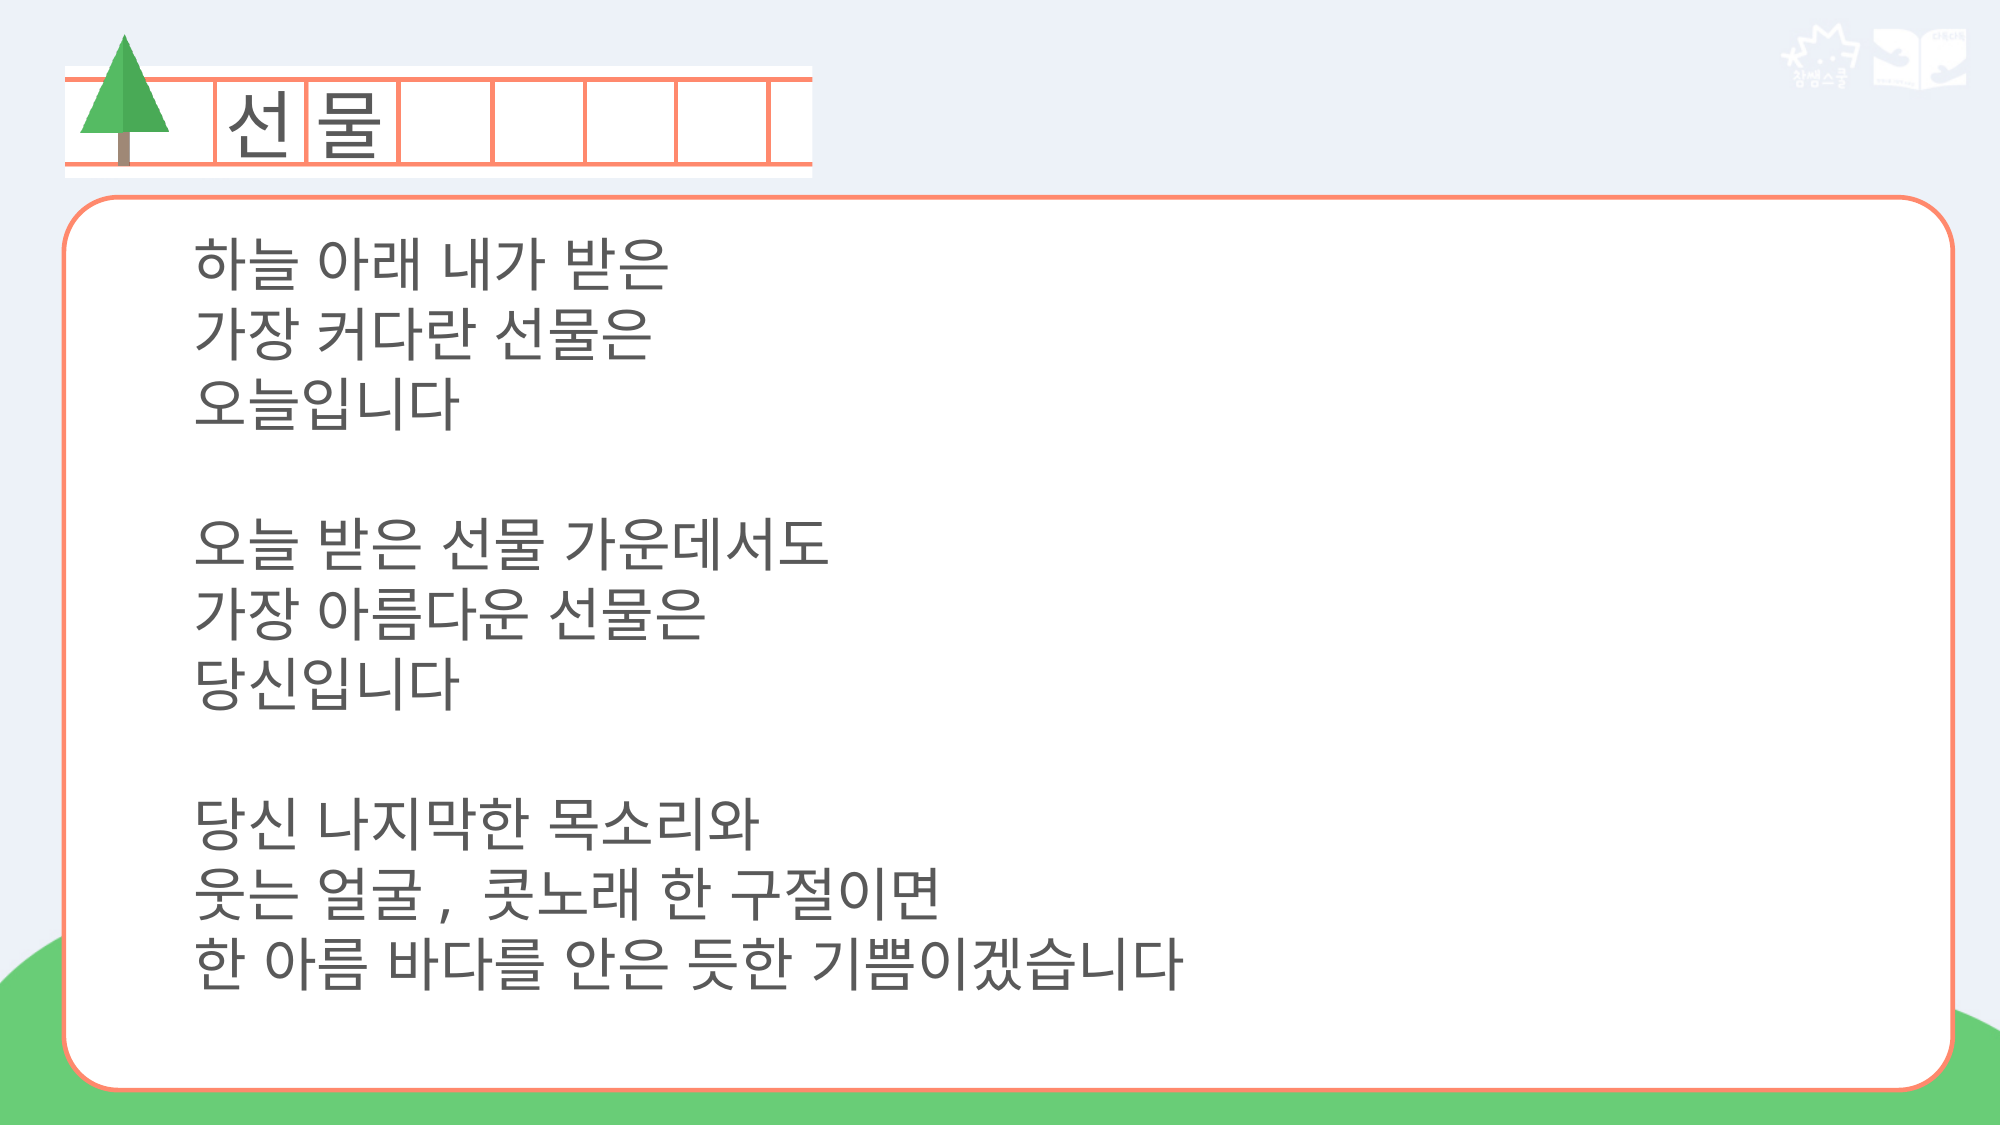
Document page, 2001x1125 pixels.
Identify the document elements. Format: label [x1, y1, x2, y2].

text_box [33, 34, 813, 212]
picture [0, 0, 2000, 1125]
